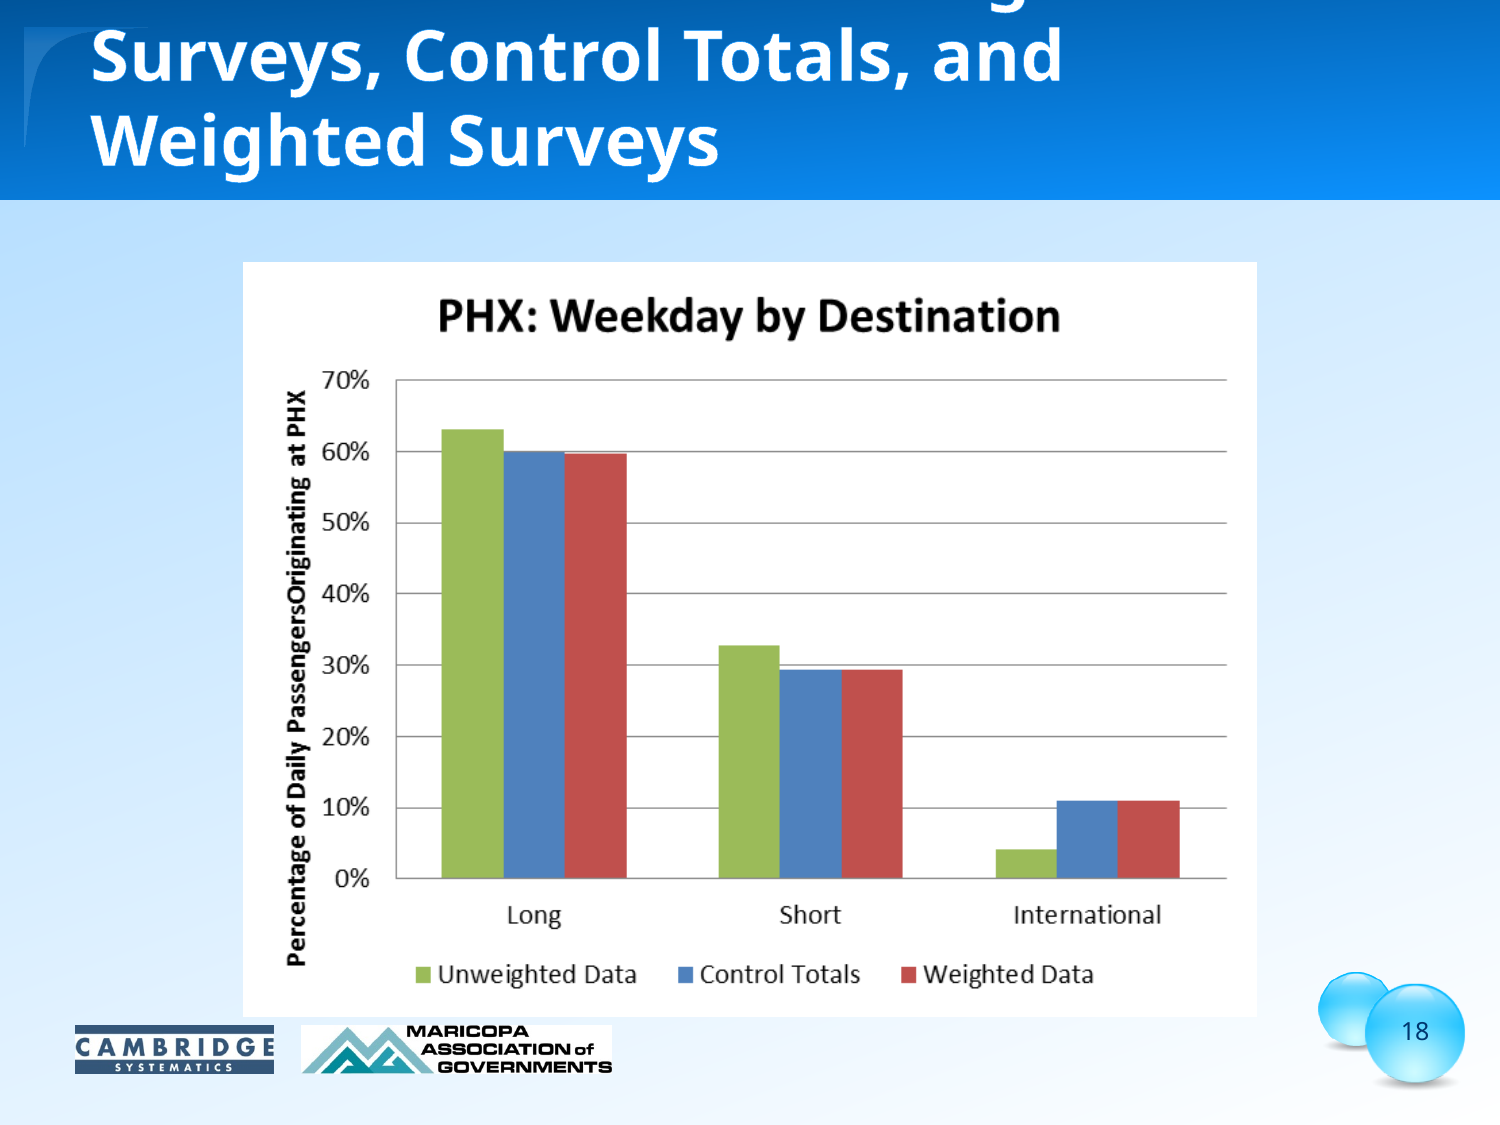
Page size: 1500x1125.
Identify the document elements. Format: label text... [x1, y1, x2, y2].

slide_number 18 [1375, 1002, 1455, 1063]
title Distribution of the Unweighted Surveys, Control Totals, and Weighted Surveys [75, 24, 1425, 188]
picture [301, 1025, 612, 1074]
picture [1311, 965, 1474, 1093]
picture [75, 1025, 274, 1074]
picture [243, 262, 1257, 1018]
